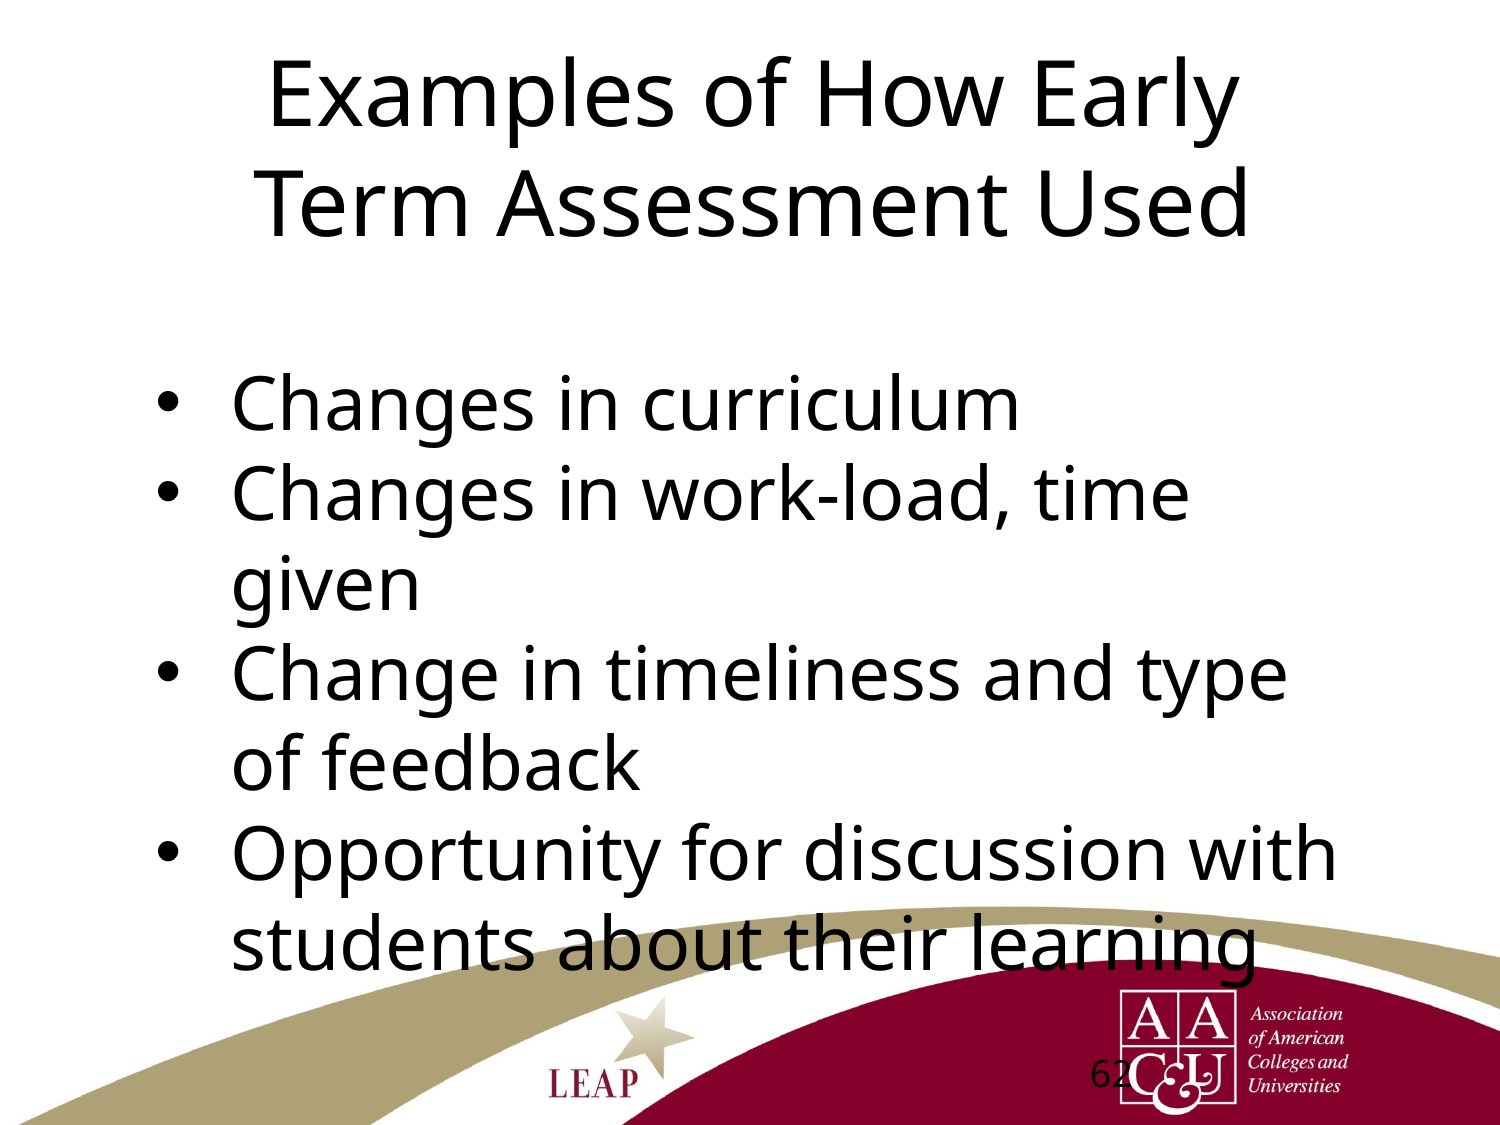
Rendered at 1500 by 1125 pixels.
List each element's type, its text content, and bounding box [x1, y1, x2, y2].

slide_number 62 [1074, 1042, 1425, 1103]
picture [1, 902, 1500, 1125]
list Changes in curriculum Changes in work-load, time given Change in timeliness and type of feedback Opportunity for discussion with students about their learning [150, 350, 1357, 988]
title Examples of How Early Term Assessment Used [150, 112, 1357, 261]
